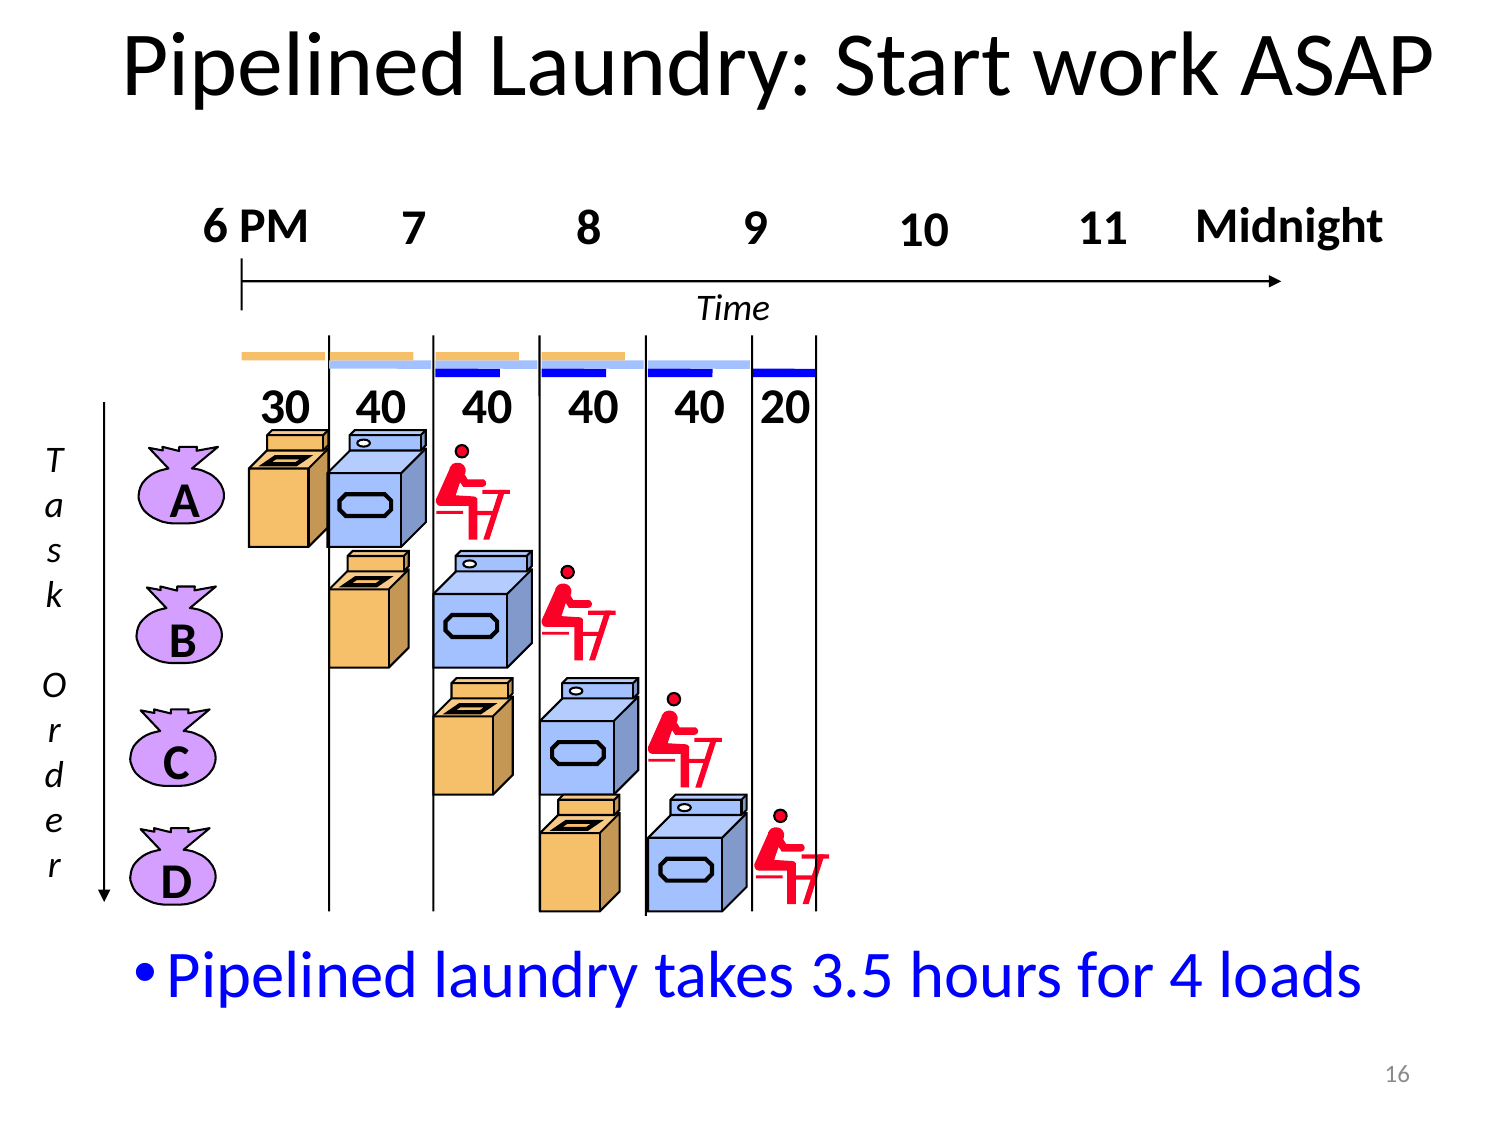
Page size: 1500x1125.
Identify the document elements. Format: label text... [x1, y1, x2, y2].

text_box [136, 586, 223, 675]
text_box [97, 402, 111, 903]
text_box T a s k O r d e r [26, 427, 82, 893]
text_box Midnight [1180, 185, 1399, 260]
text_box 10 [883, 189, 964, 264]
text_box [138, 446, 225, 535]
text_box [786, 275, 1282, 288]
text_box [241, 335, 828, 917]
text_box 11 [1062, 187, 1143, 262]
list Pipelined laundry takes 3.5 hours for 4 loads [122, 927, 1452, 1125]
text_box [129, 827, 217, 917]
text_box 9 [727, 187, 784, 262]
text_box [129, 709, 217, 798]
text_box Time [681, 275, 786, 333]
text_box 6 PM [187, 185, 325, 260]
text_box 8 [561, 187, 617, 262]
text_box 7 [386, 187, 442, 262]
title Pipelined Laundry: Start work ASAP [83, 0, 1475, 197]
